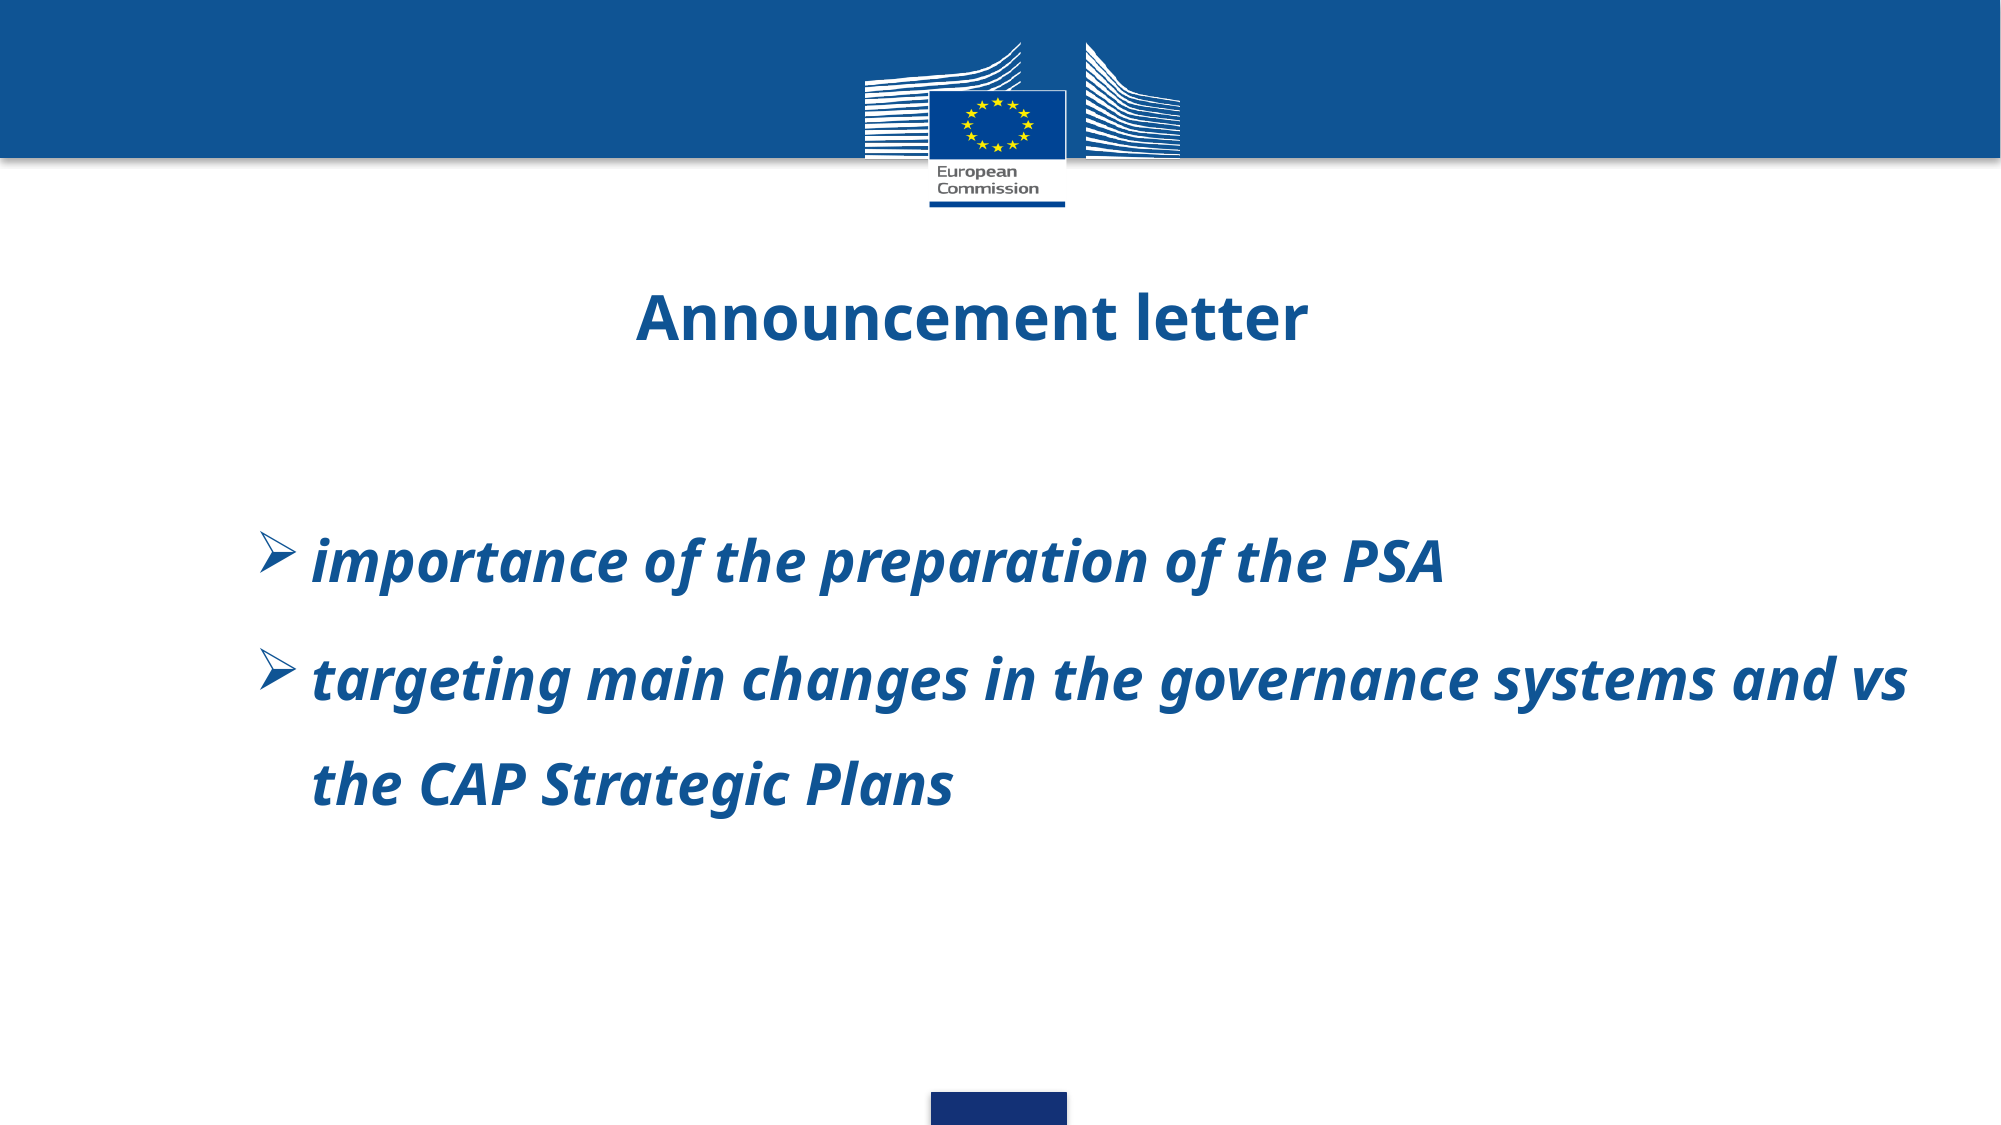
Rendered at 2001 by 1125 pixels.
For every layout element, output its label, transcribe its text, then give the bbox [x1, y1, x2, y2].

title Announcement letter [562, 238, 2000, 393]
picture [865, 42, 1180, 208]
list importance of the preparation of the PSA targeting main changes in the governance systems and vs the CAP Strategic Plans [240, 482, 1967, 1061]
